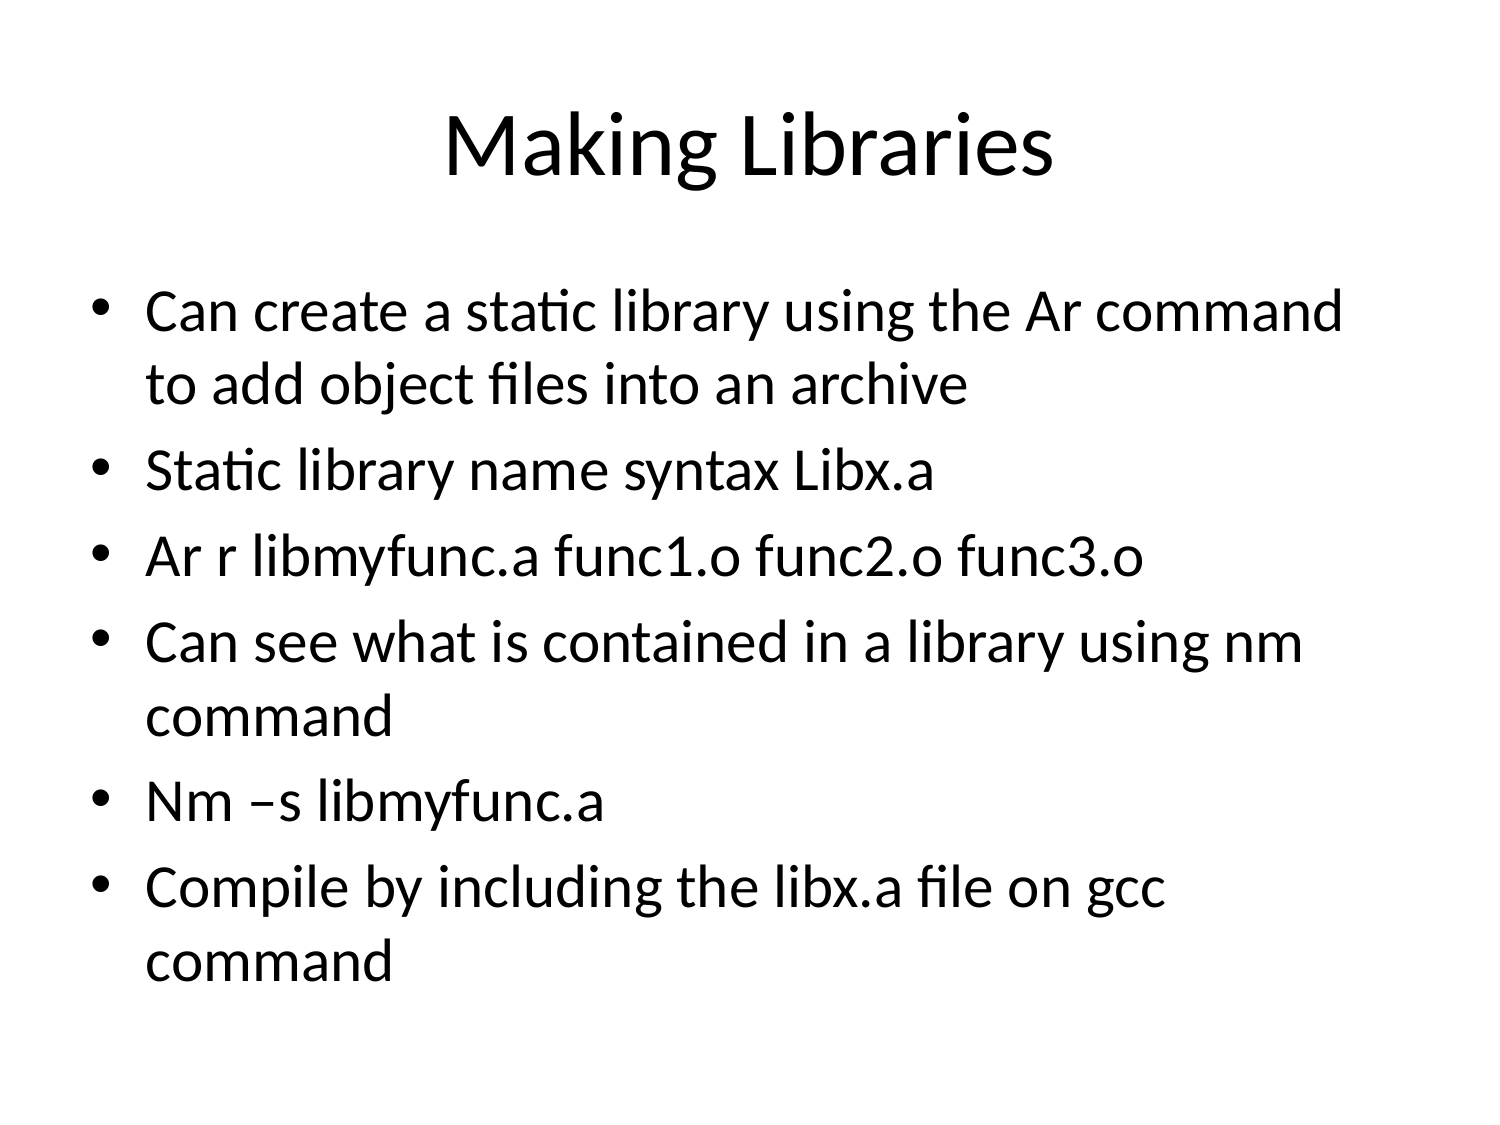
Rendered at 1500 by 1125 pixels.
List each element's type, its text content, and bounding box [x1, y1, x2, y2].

list Can create a static library using the Ar command to add object files into an archive Static library name syntax Libx.a Ar r libmyfunc.a func1.o func2.o func3.o Can see what is contained in a library using nm command Nm –s libmyfunc.a Compile by including the libx.a file on gcc command [75, 262, 1425, 1005]
title Making Libraries [75, 45, 1425, 233]
